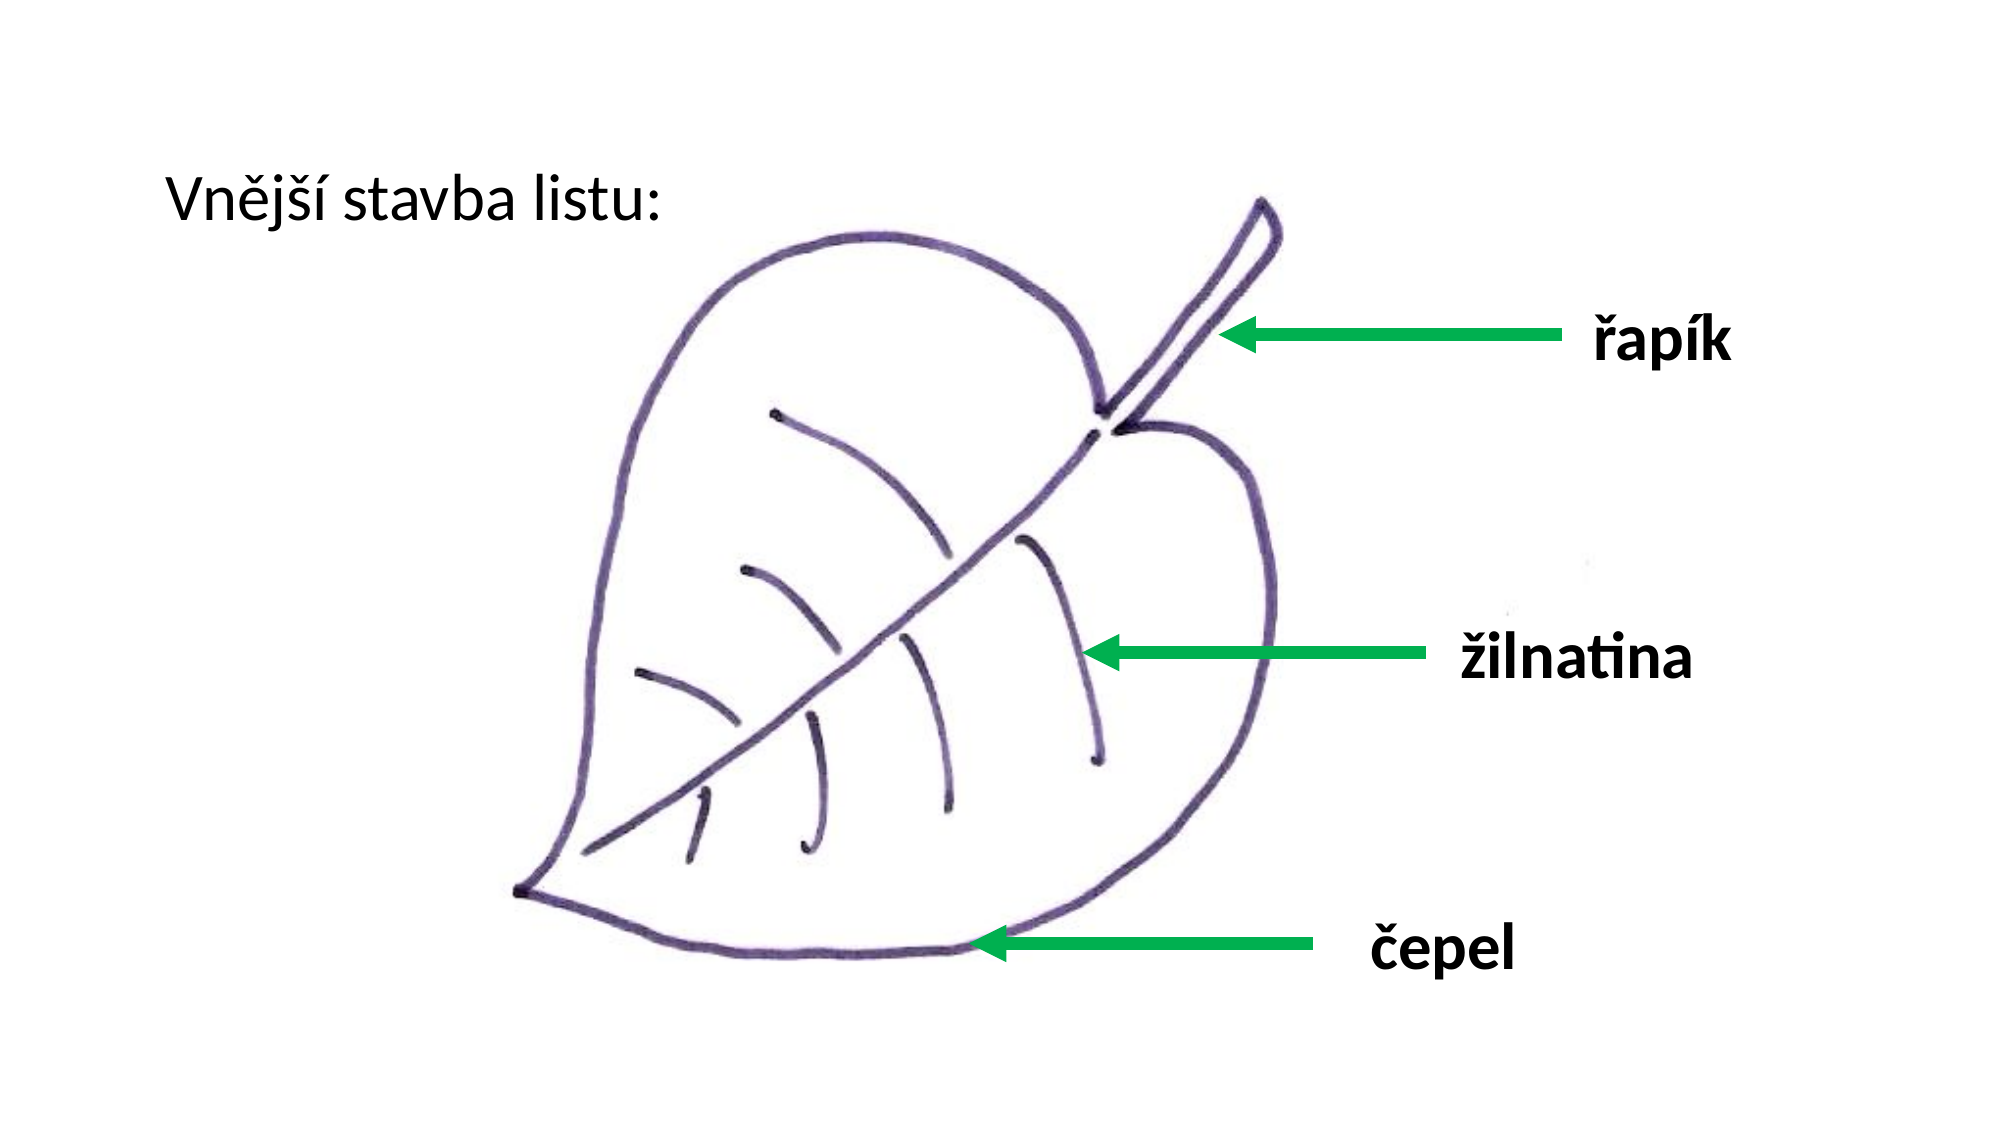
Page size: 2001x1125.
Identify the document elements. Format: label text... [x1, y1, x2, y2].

text_box řapík [1617, 286, 1748, 382]
text_box žilnatina [1617, 604, 1711, 700]
picture [437, 146, 1617, 1063]
text_box Vnější stavba listu: [151, 146, 437, 241]
